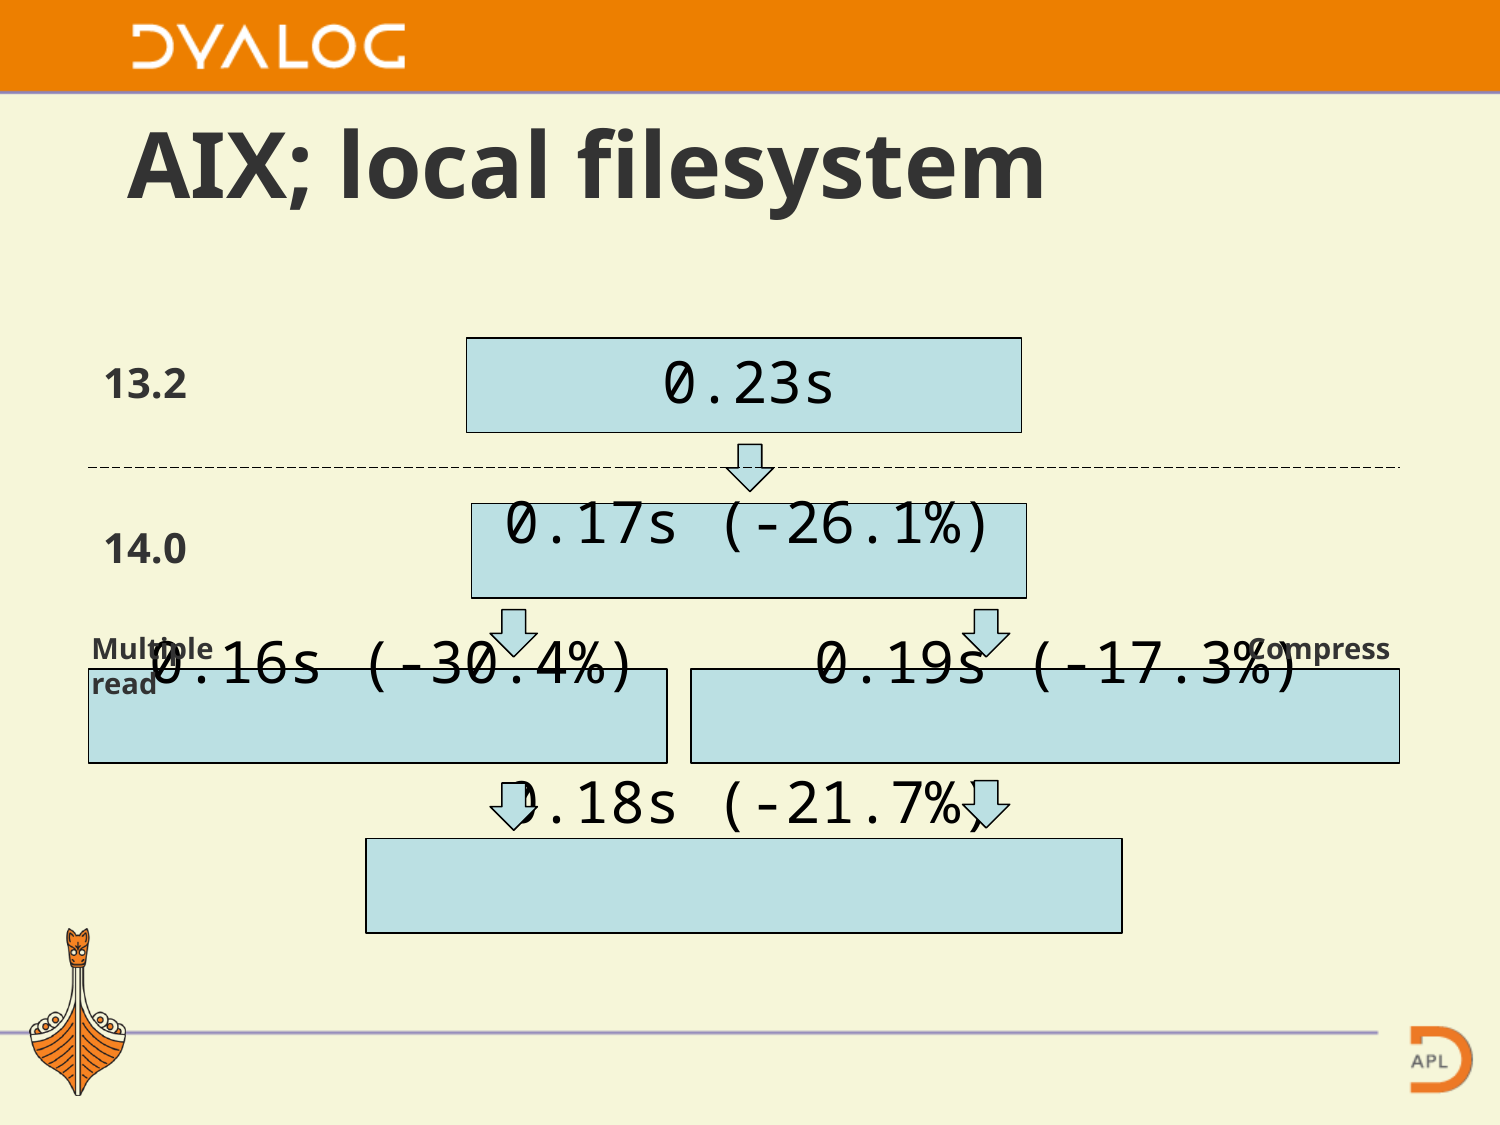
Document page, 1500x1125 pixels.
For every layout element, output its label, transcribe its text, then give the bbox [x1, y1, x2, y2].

text_box Compress [1229, 622, 1406, 671]
text_box 13.2 [88, 349, 207, 421]
text_box [490, 609, 538, 657]
picture [0, 0, 1500, 1125]
text_box [734, 476, 766, 492]
subtitle 0.23s 0.17s (-26.1%) 0.16s (-30.4%) 0.19s (-17.3%) 0.18s (-21.7%) [64, 338, 1436, 1000]
title AIX; local filesystem [112, 99, 1388, 288]
text_box [962, 609, 1010, 657]
text_box 14.0 [88, 514, 207, 587]
text_box [738, 444, 762, 467]
text_box Multiple read [76, 622, 290, 671]
text_box [962, 780, 1010, 828]
text_box [490, 783, 538, 831]
